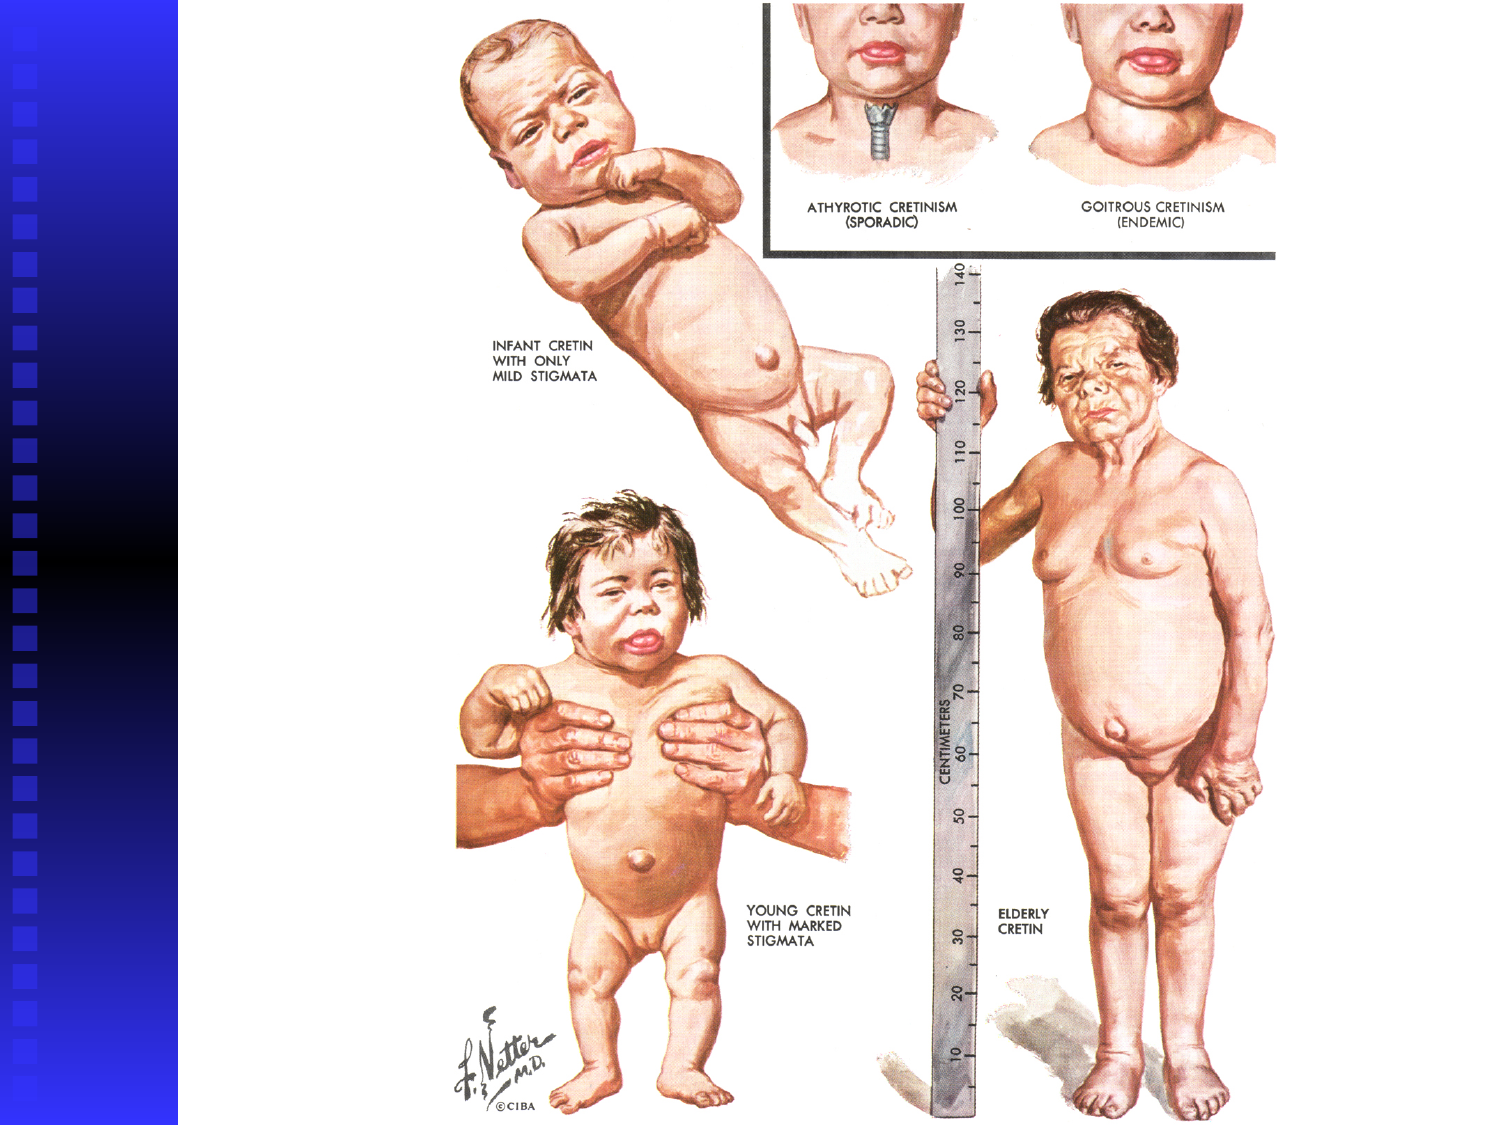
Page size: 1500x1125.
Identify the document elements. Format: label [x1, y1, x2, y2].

picture [454, 0, 1277, 1125]
